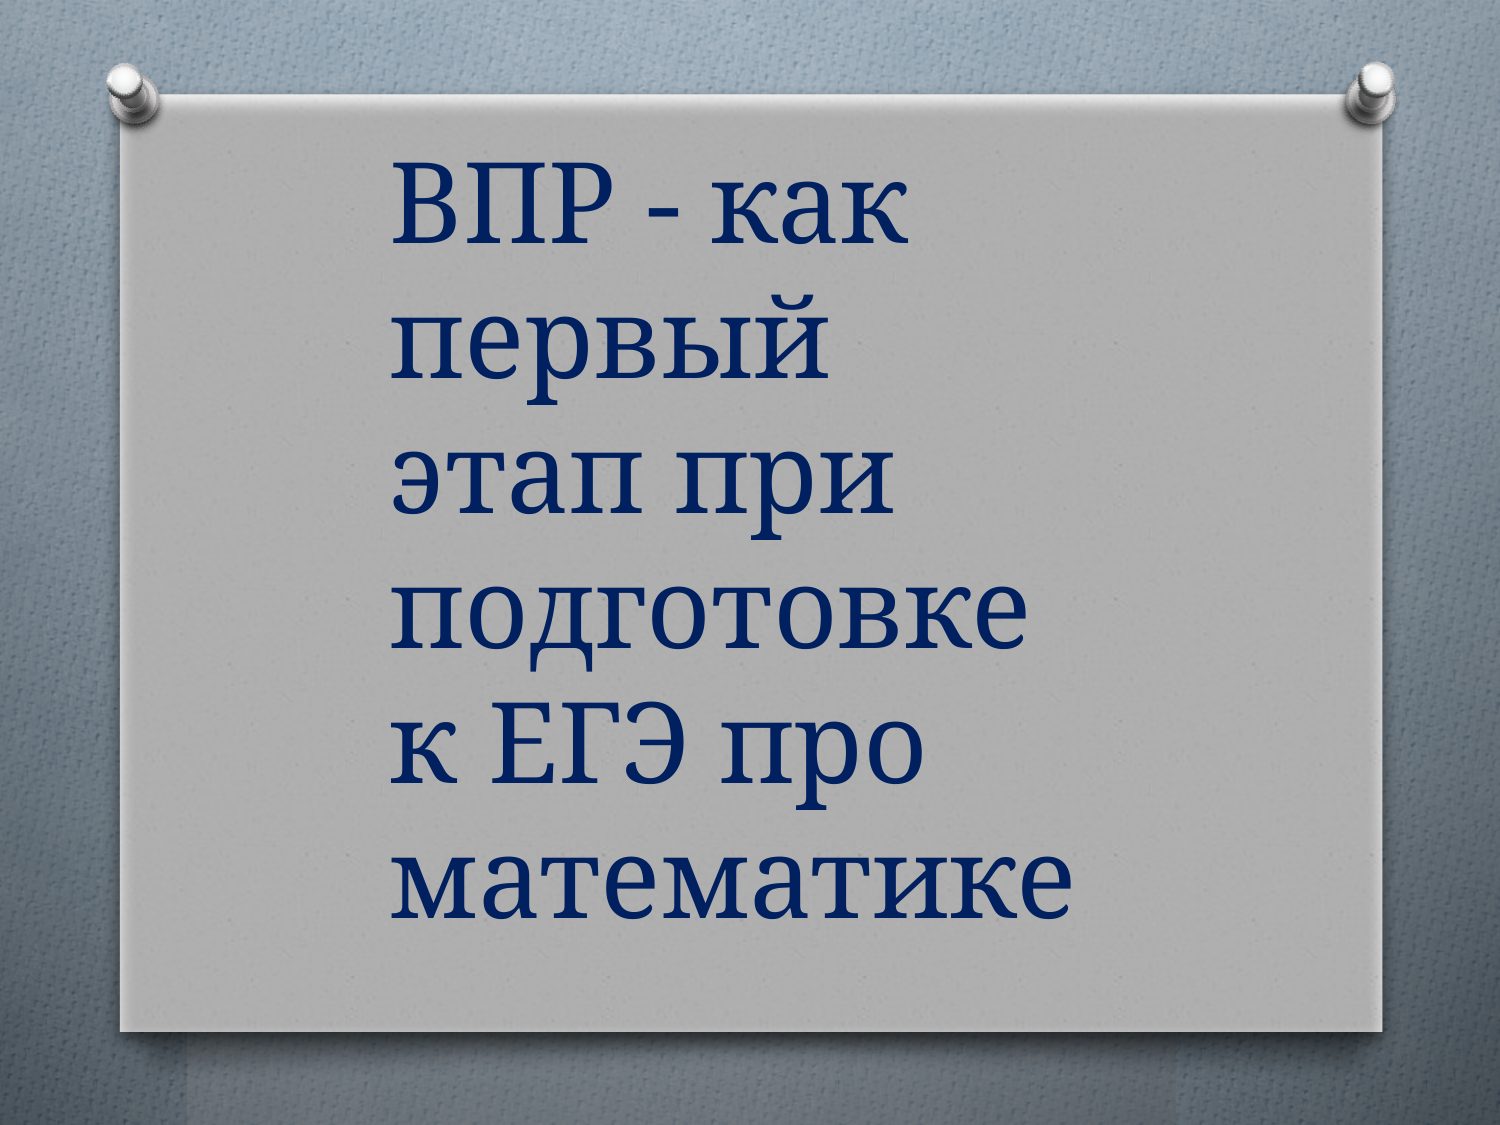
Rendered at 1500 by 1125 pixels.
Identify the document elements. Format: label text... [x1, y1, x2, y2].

picture [1317, 35, 1439, 156]
text_box ВПР - как первый этап при подготовке к ЕГЭ про математике [374, 123, 1125, 993]
picture [75, 29, 198, 153]
